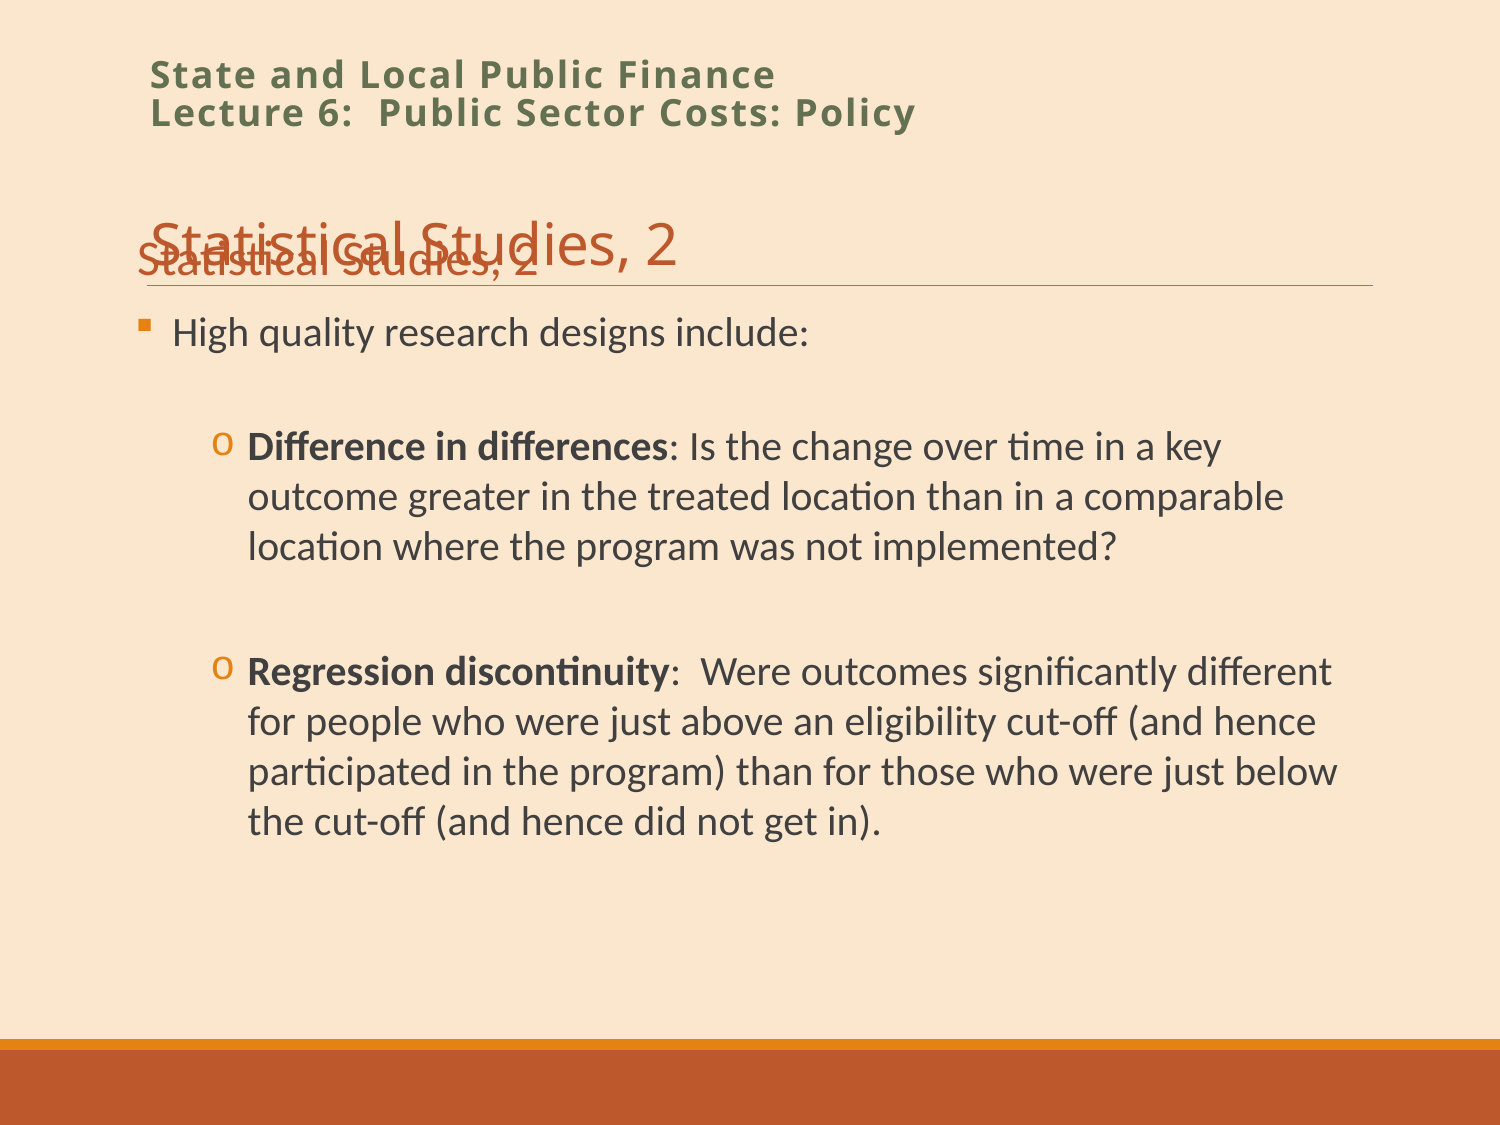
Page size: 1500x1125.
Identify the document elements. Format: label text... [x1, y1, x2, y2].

list High quality research designs include: Difference in differences: Is the change over time in a key outcome greater in the treated location than in a comparable location where the program was not implemented? Regression discontinuity: Were outcomes significantly different for people who were just above an eligibility cut-off (and hence participated in the program) than for those who were just below the cut-off (and hence did not get in). [135, 302, 1373, 963]
title Statistical Studies, 2 [135, 47, 1373, 285]
text_box Statistical Studies, 2 [122, 224, 554, 294]
